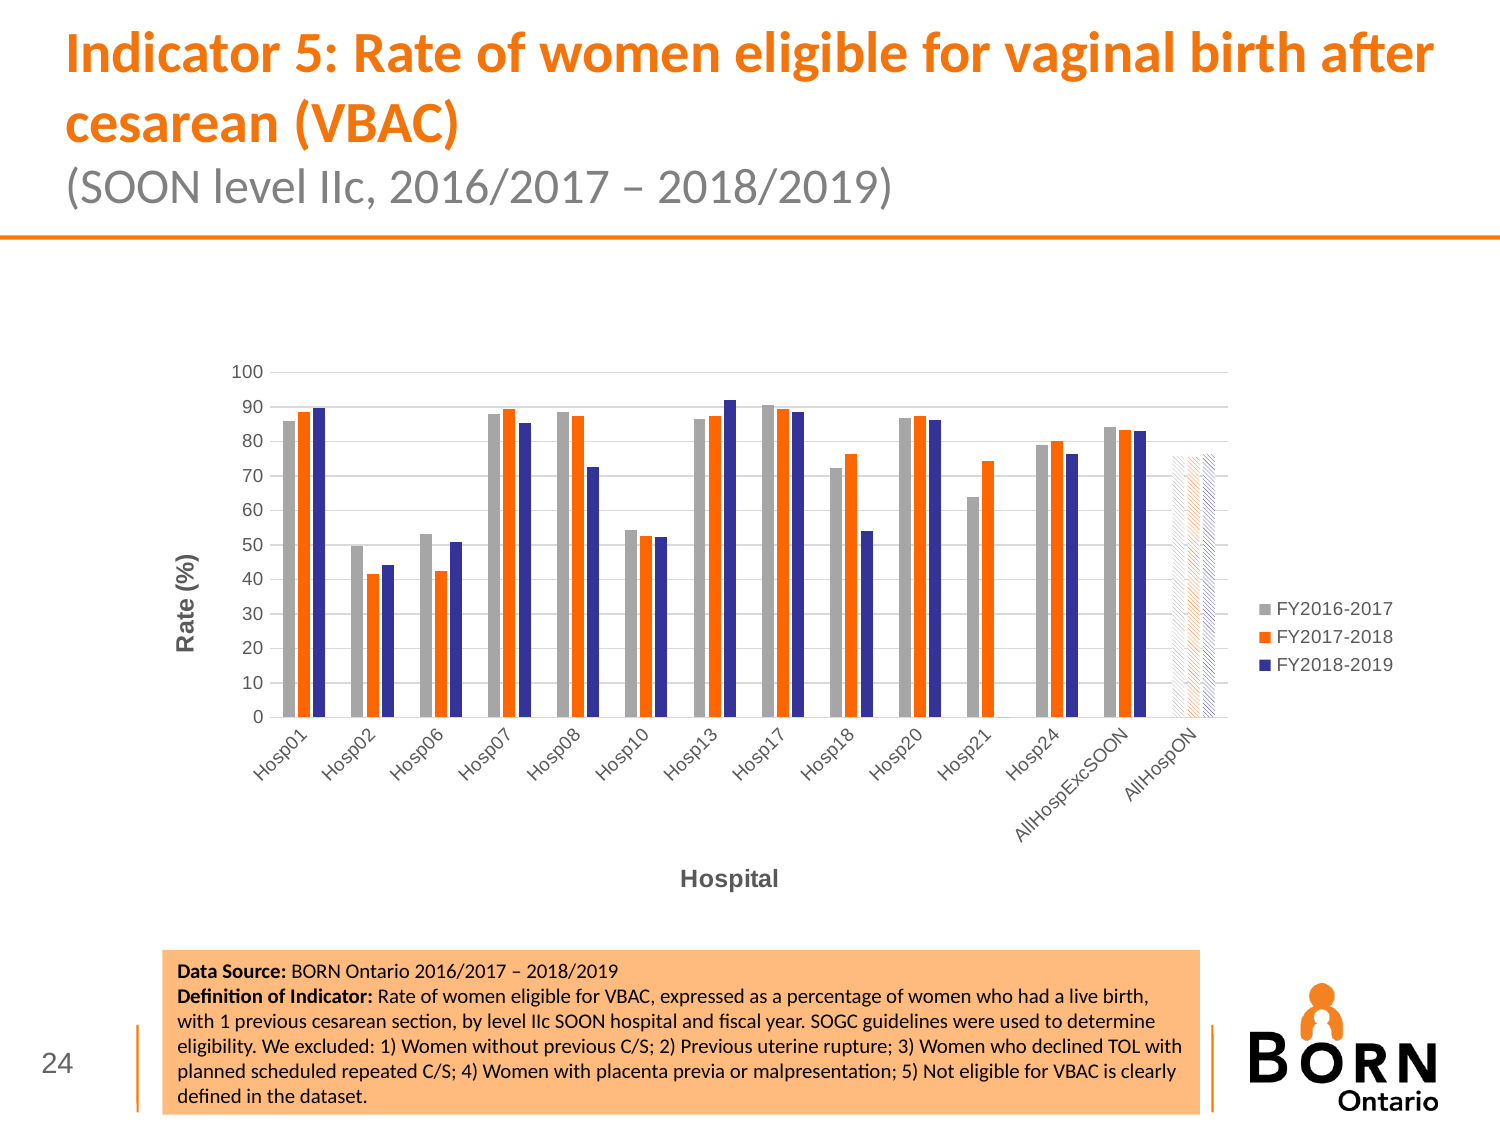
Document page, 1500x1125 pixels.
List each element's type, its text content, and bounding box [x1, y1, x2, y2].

text_box Data Source: BORN Ontario 2016/2017 – 2018/2019 Definition of Indicator: Rate of women eligible for VBAC, expressed as a percentage of women who had a live birth, with 1 previous cesarean section, by level IIc SOON hospital and fiscal year. SOGC guidelines were used to determine eligibility. We excluded: 1) Women without previous C/S; 2) Previous uterine rupture; 3) Women who declined TOL with planned scheduled repeated C/S; 4) Women with placenta previa or malpresentation; 5) Not eligible for VBAC is clearly defined in the dataset. [162, 949, 1200, 1115]
picture [1250, 983, 1438, 1111]
chart [137, 349, 1413, 926]
text_box Indicator 5: Rate of women eligible for vaginal birth after cesarean (VBAC) (SOON level IIc, 2016/2017 – 2018/2019) [50, 24, 1500, 213]
